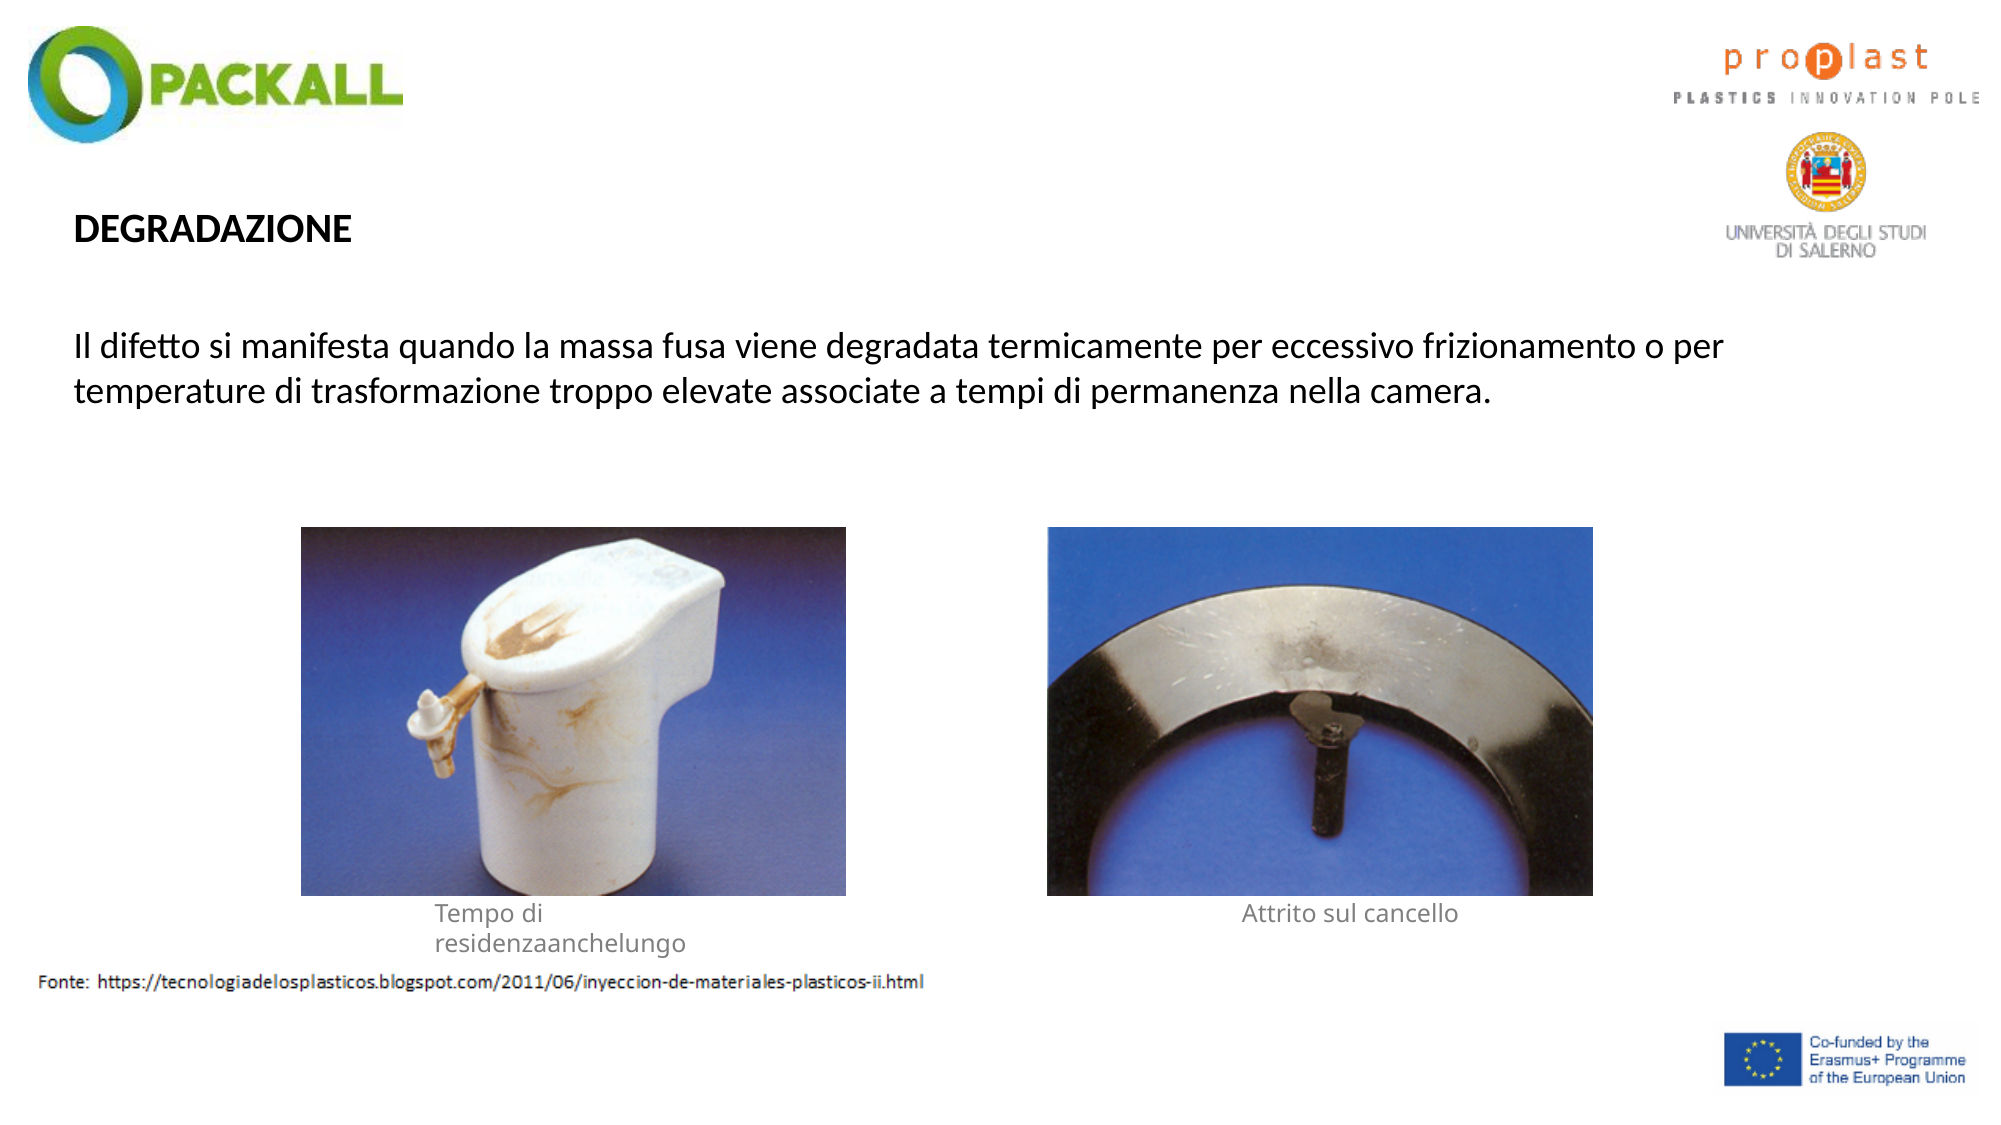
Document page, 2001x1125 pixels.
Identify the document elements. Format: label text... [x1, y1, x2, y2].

text_box Attrito sul cancello [1226, 904, 1489, 936]
picture [301, 527, 846, 896]
picture [1713, 131, 1940, 260]
picture [1674, 26, 1979, 121]
picture [1047, 527, 1593, 896]
text_box Tempo di residenzaanchelungo [419, 904, 728, 959]
picture [28, 26, 403, 145]
text_box Il difetto si manifesta quando la massa fusa viene degradata termicamente per eccessivo frizionamento o per temperature di trasformazione troppo elevate associate a tempi di permanenza nella camera. [58, 313, 1894, 419]
picture [24, 960, 1510, 1007]
text_box DEGRADAZIONE [58, 193, 397, 259]
picture [1712, 1022, 1979, 1096]
